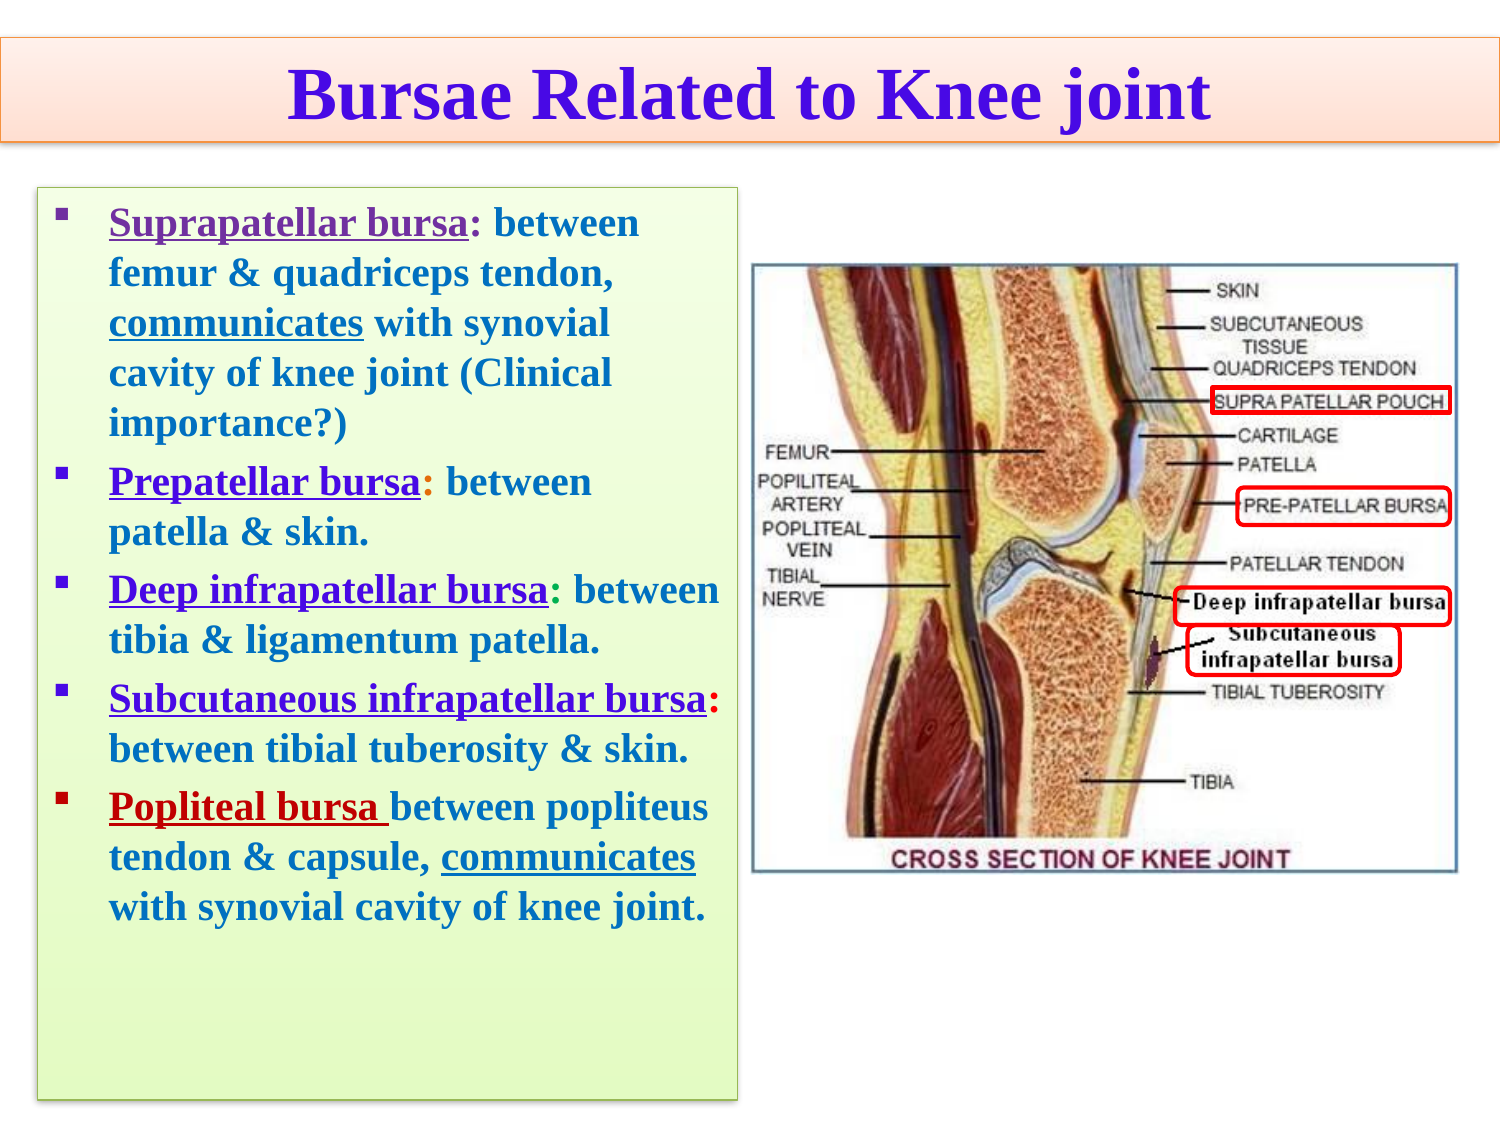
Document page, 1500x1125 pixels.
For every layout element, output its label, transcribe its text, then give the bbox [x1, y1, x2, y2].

picture [749, 262, 1460, 876]
text_box Bursae Related to Knee joint [0, 37, 1500, 143]
text_box Suprapatellar bursa: between femur & quadriceps tendon, communicates with synovial cavity of knee joint (Clinical importance?) Prepatellar bursa: between patella & skin. Deep infrapatellar bursa: between tibia & ligamentum patella. Subcutaneous infrapatellar bursa: between tibial tuberosity & skin. Popliteal bursa between popliteus tendon & capsule, communicates with synovial cavity of knee joint. [37, 187, 738, 1101]
